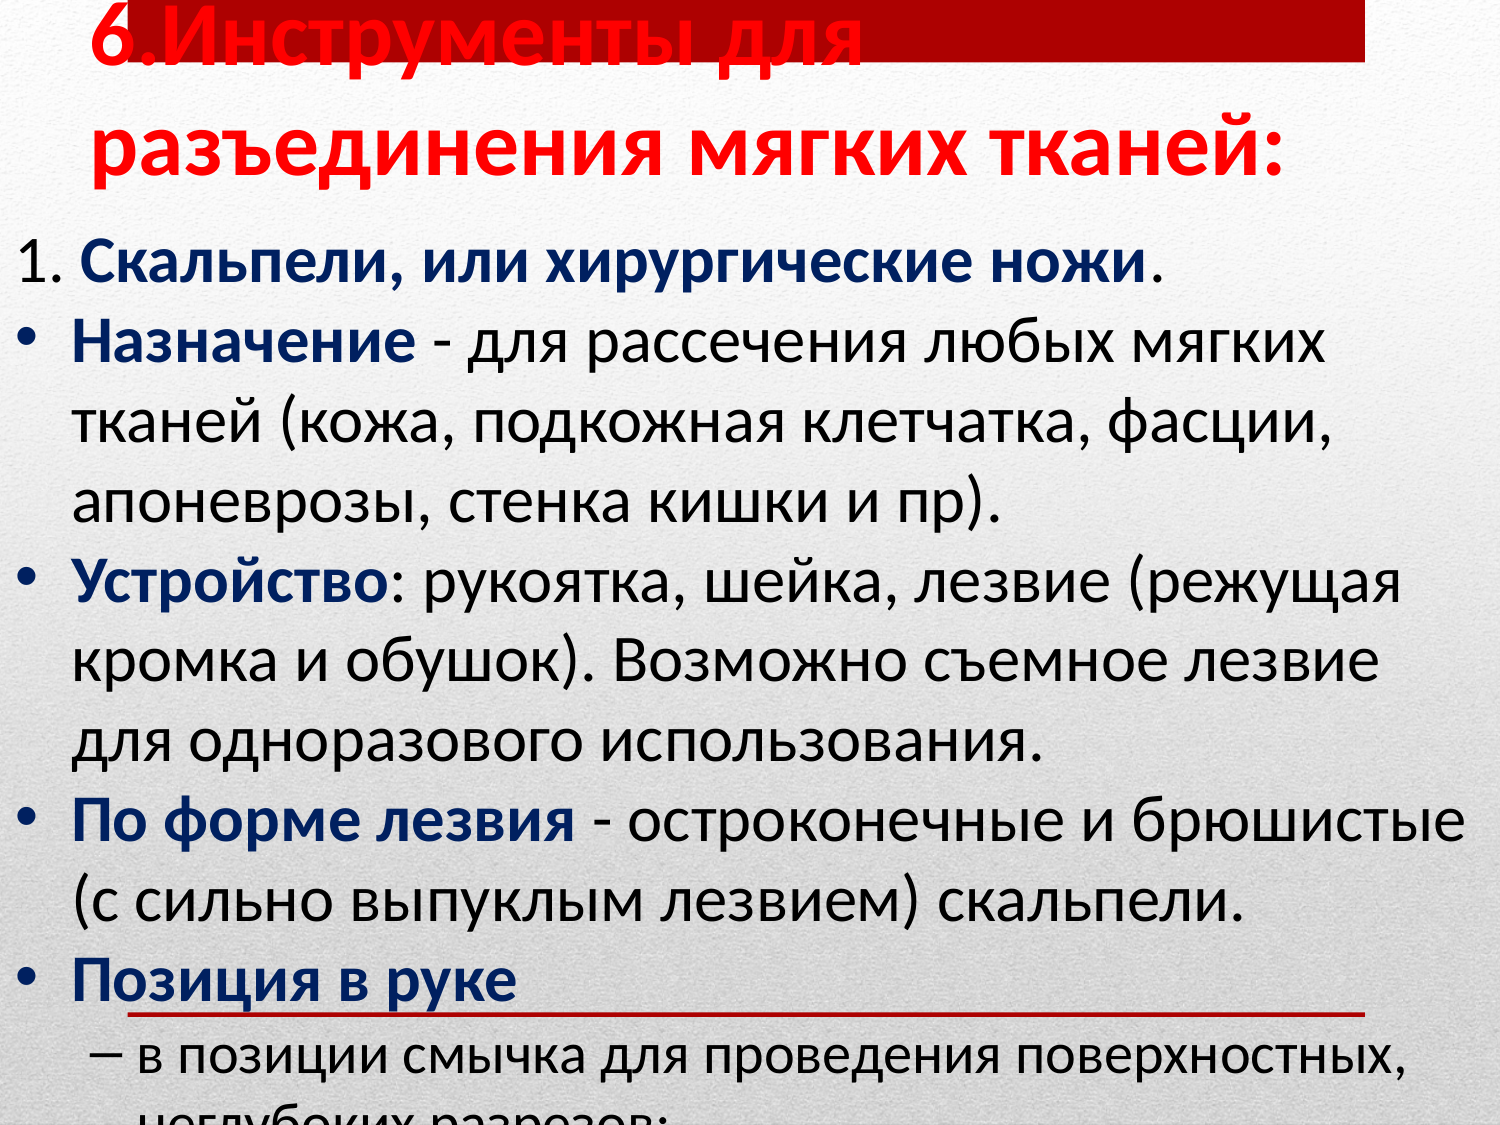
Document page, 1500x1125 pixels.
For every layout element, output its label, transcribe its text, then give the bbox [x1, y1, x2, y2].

text_box 6.Инструменты для разъединения мягких тканей: [75, 45, 1425, 208]
text_box 1. Скальпели, или хирургические ножи. Назначение - для рассечения любых мягких тканей (кожа, подкожная клетчатка, фасции, апоневрозы, стенка кишки и пр). Устройство: рукоятка, шейка, лезвие (режущая кромка и обушок). Возможно съемное лезвие для одноразового использования. По форме лезвия - остроконечные и брюшистые (с сильно выпуклым лезвием) скальпели. Позиция в руке в позиции смычка для проведения поверхностных, неглубоких разрезов; в позиции писчего пера при проколе тканей, отделении (препарировании) тканей, при производстве коротких точных разрезов в глубине раны; в позиции столового ножа, когда указательный палец упирается в обушок, для рассечения кожи, других плотных тканей, для нанесения глубоких разрезов, строго дозированных по силе нажима. [0, 208, 1500, 1094]
